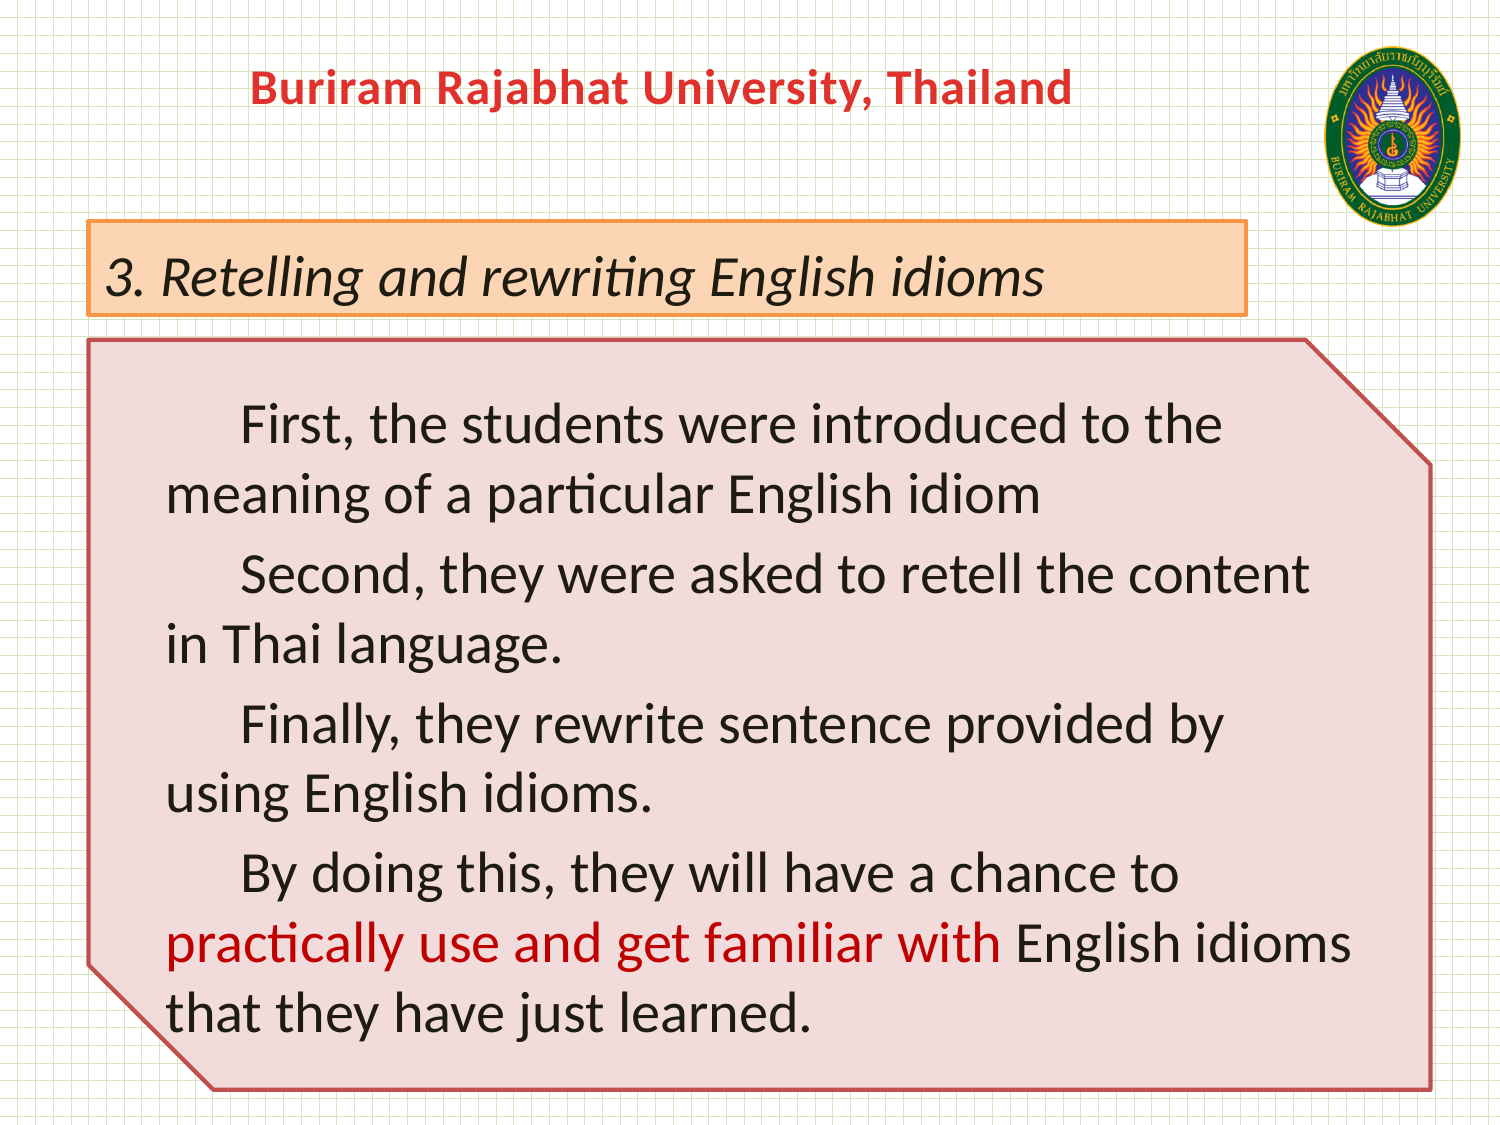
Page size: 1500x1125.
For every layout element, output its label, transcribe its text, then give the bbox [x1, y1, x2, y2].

text_box 3. Retelling and rewriting English idioms [86, 219, 1248, 317]
text_box First, the students were introduced to the meaning of a particular English idiom Second, they were asked to retell the content in Thai language. Finally, they rewrite sentence provided by using English idioms. By doing this, they will have a chance to practically use and get familiar with English idioms that they have just learned. [86, 337, 1433, 1092]
picture [1323, 46, 1461, 228]
text_box Buriram Rajabhat University, Thailand [0, 46, 1322, 122]
